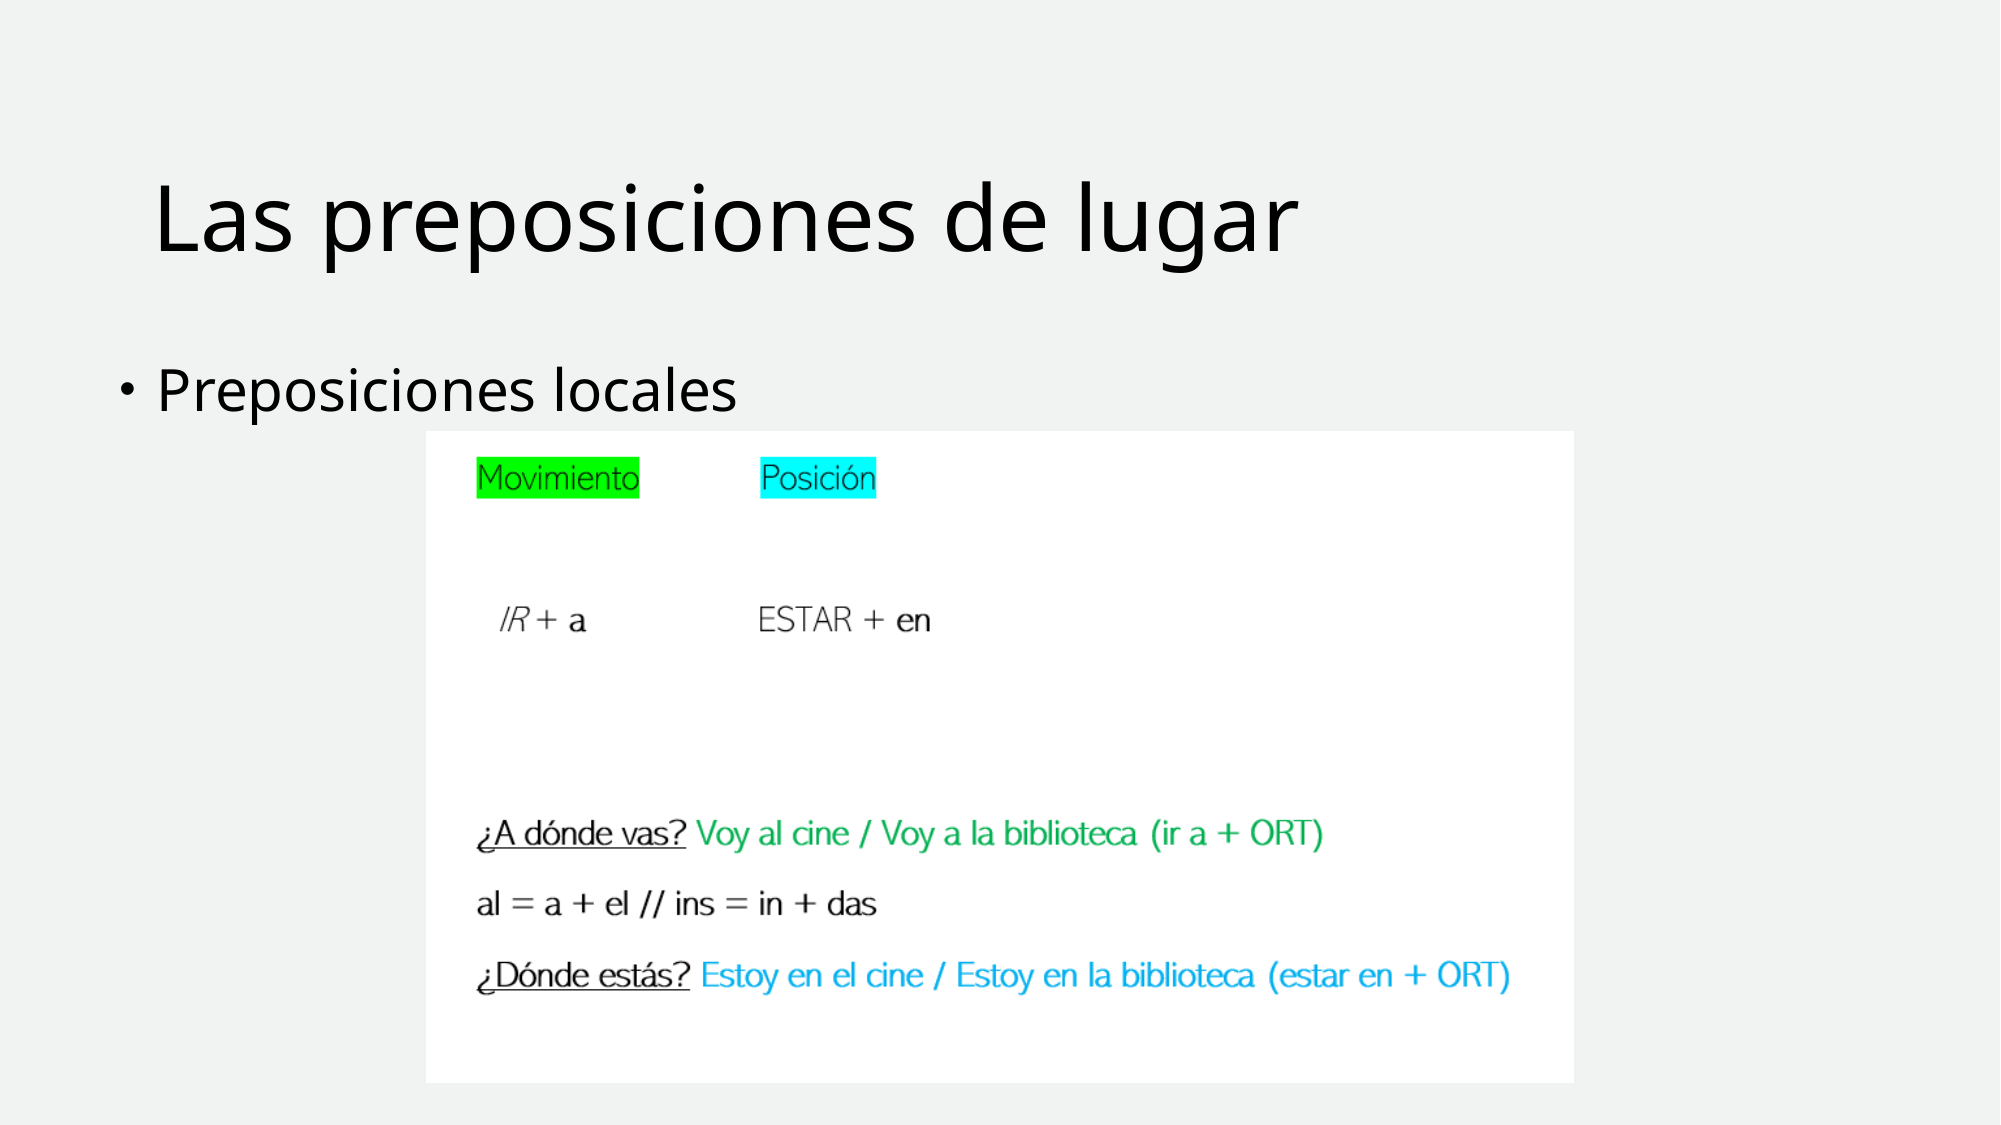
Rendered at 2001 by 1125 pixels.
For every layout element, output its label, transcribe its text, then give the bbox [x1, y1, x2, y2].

picture [426, 431, 1574, 1083]
list Preposiciones locales [104, 339, 1896, 1109]
title Las preposiciones de lugar [137, 95, 1863, 280]
